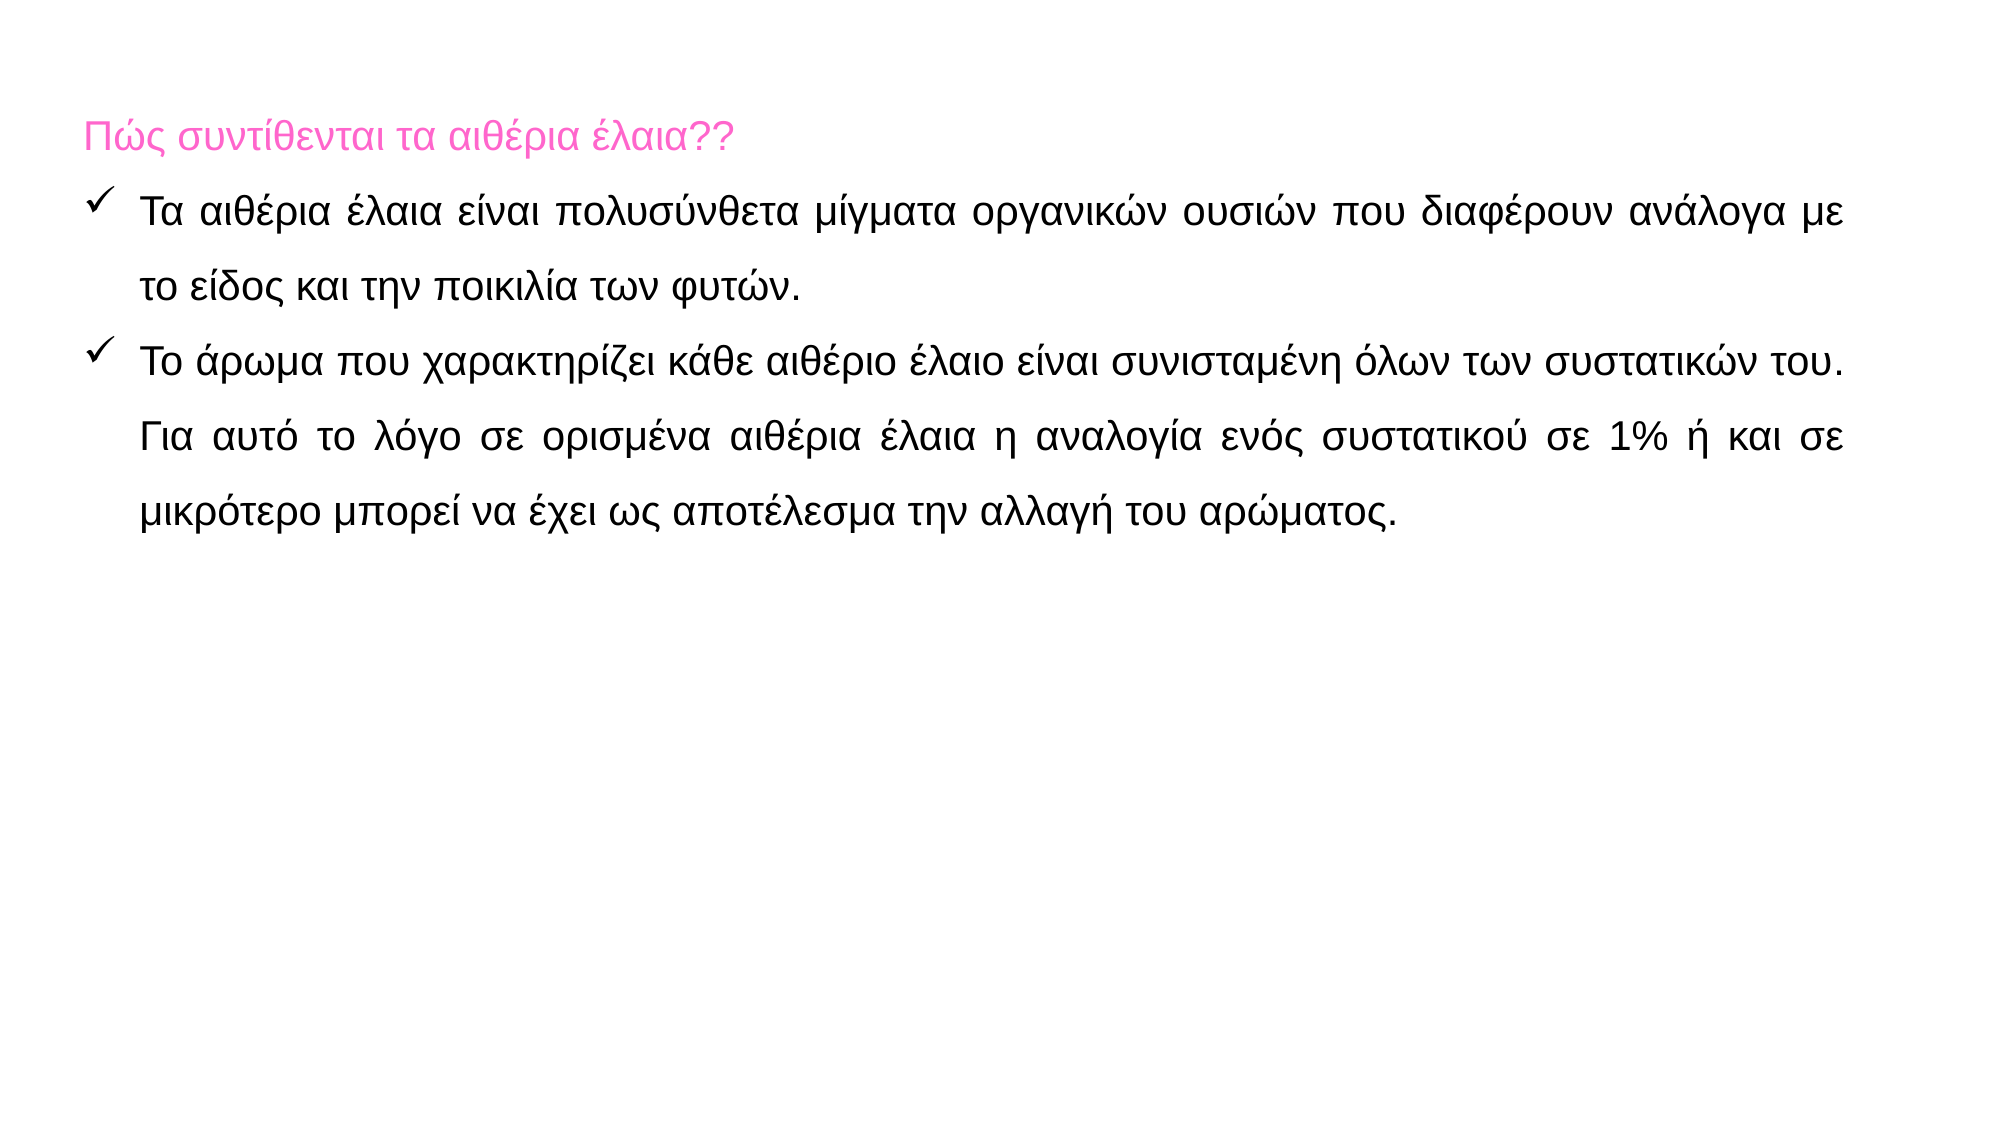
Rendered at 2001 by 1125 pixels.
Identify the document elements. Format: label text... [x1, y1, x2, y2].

text_box Πώς συντίθενται τα αιθέρια έλαια?? Τα αιθέρια έλαια είναι πολυσύνθετα μίγματα οργανικών ουσιών που διαφέρουν ανάλογα με το είδος και την ποικιλία των φυτών. Το άρωμα που χαρακτηρίζει κάθε αιθέριο έλαιο είναι συνισταμένη όλων των συστατικών του. Για αυτό το λόγο σε ορισμένα αιθέρια έλαια η αναλογία ενός συστατικού σε 1% ή και σε μικρότερο μπορεί να έχει ως αποτέλεσμα την αλλαγή του αρώματος. [68, 76, 1860, 542]
